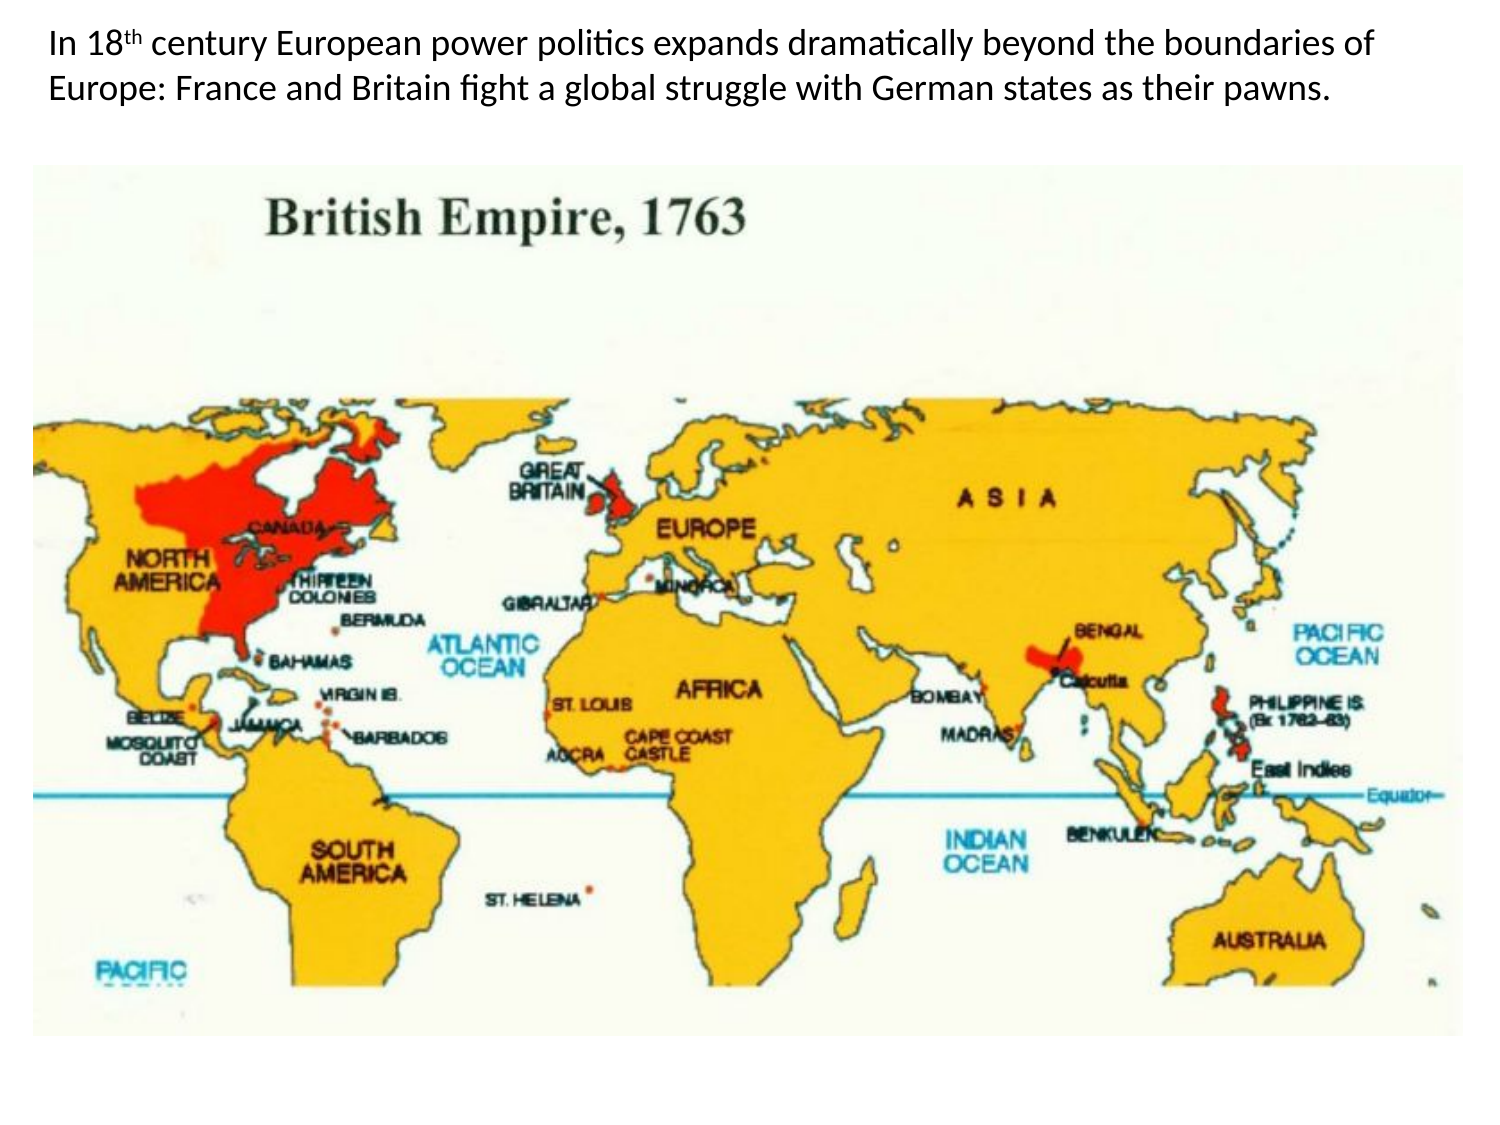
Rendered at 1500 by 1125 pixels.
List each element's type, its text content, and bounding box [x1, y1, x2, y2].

picture [33, 165, 1464, 1036]
text_box In 18th century European power politics expands dramatically beyond the boundaries of Europe: France and Britain fight a global struggle with German states as their pawns. [33, 10, 1425, 116]
